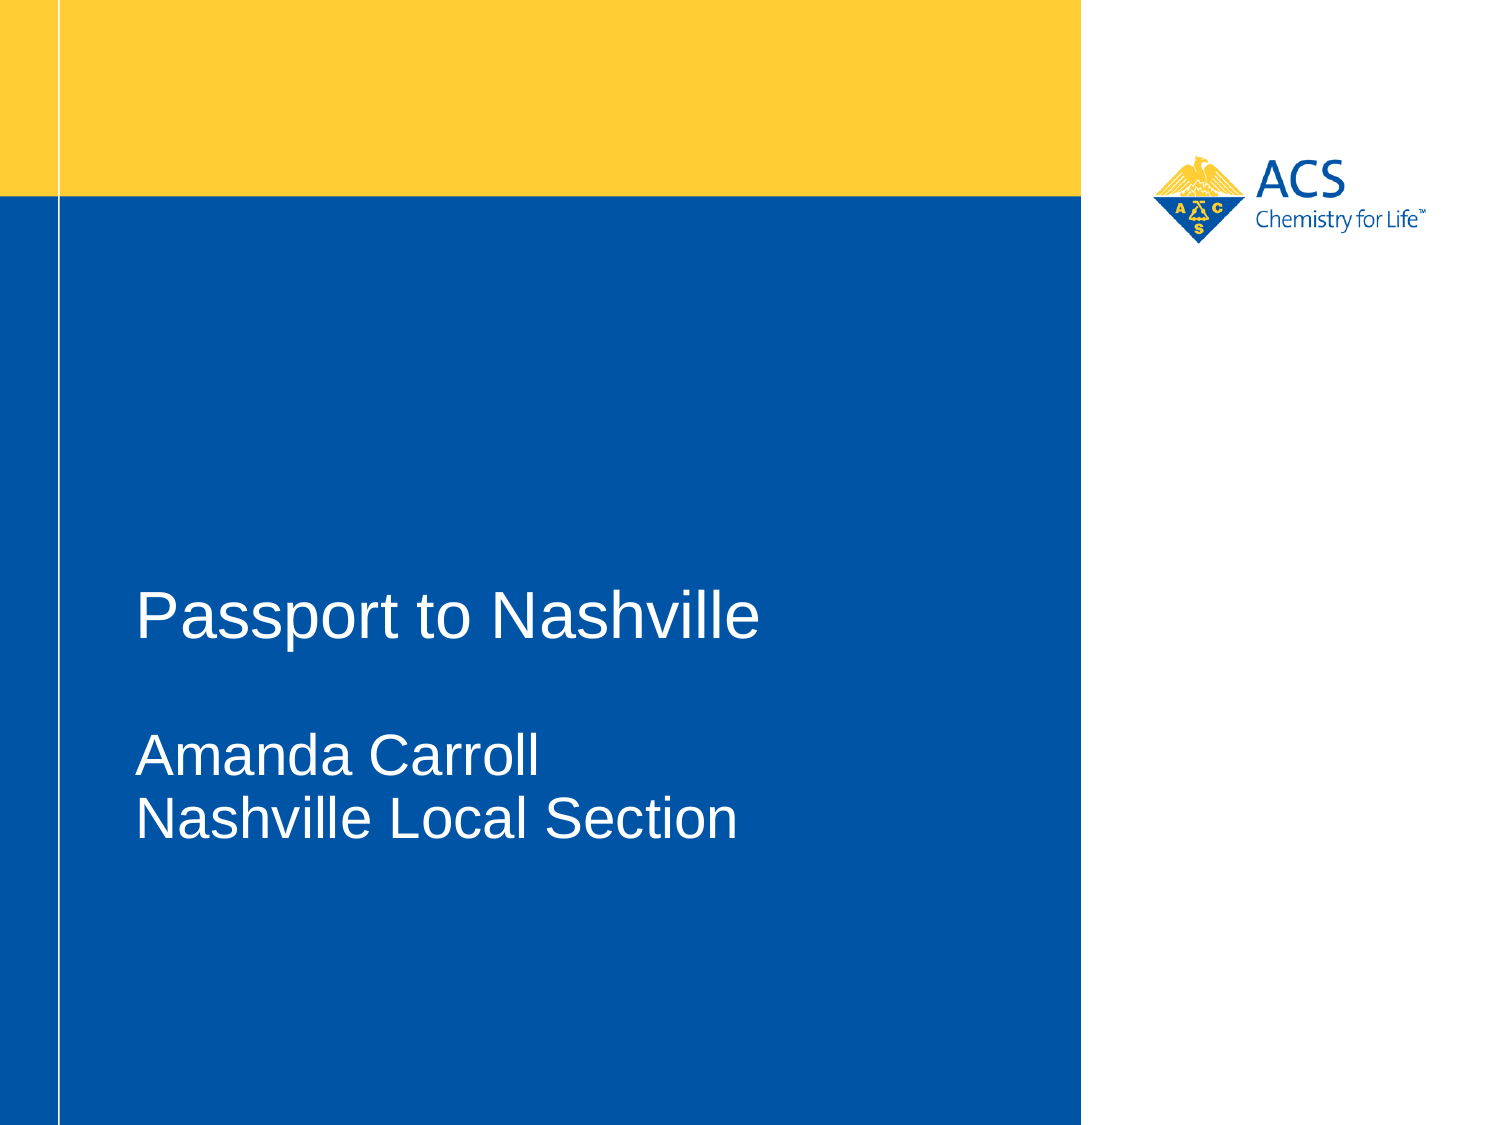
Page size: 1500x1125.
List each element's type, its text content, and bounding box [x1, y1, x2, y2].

title Passport to Nashville Amanda Carroll Nashville Local Section [135, 432, 1010, 851]
picture [1151, 153, 1428, 246]
